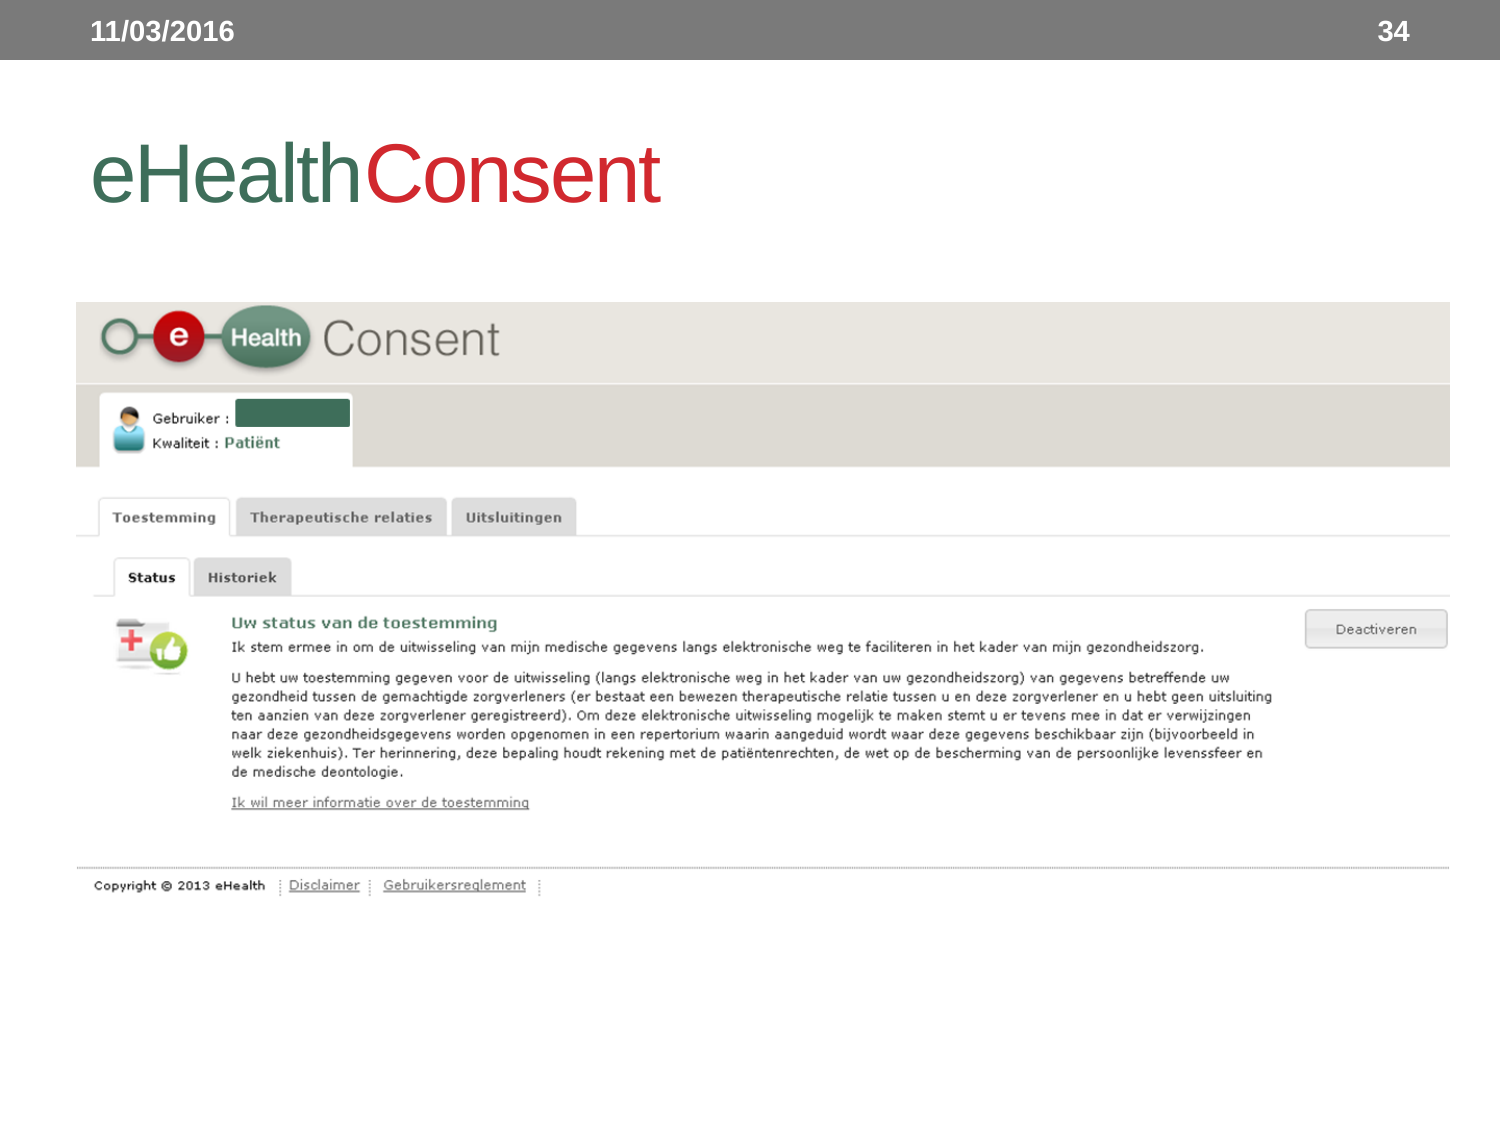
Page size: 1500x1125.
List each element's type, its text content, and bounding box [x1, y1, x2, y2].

title eHealthConsent [75, 87, 1425, 250]
picture [76, 302, 1450, 906]
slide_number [75, 3, 550, 57]
slide_number 34 [1250, 3, 1425, 57]
